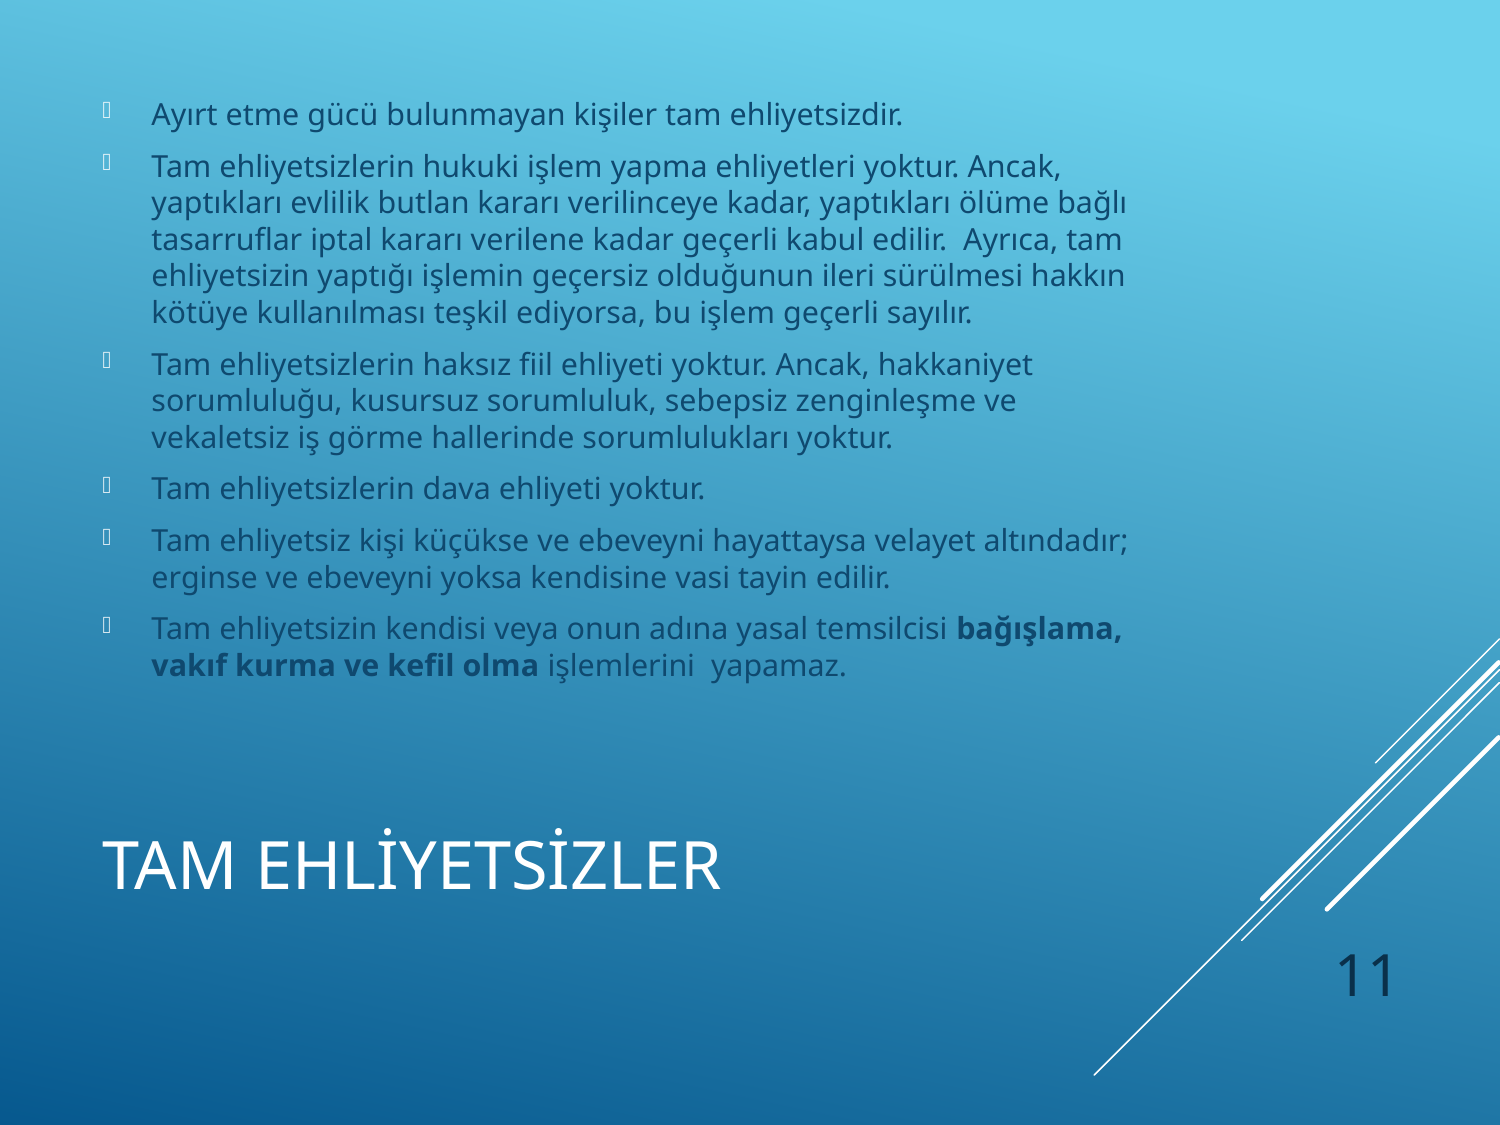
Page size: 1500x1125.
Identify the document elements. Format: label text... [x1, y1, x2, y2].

slide_number 11 [1275, 915, 1416, 1025]
title TAM EHLİYETSİZLER [87, 737, 1163, 988]
list Ayırt etme gücü bulunmayan kişiler tam ehliyetsizdir. Tam ehliyetsizlerin hukuki işlem yapma ehliyetleri yoktur. Ancak, yaptıkları evlilik butlan kararı verilinceye kadar, yaptıkları ölüme bağlı tasarruflar iptal kararı verilene kadar geçerli kabul edilir. Ayrıca, tam ehliyetsizin yaptığı işlemin geçersiz olduğunun ileri sürülmesi hakkın kötüye kullanılması teşkil ediyorsa, bu işlem geçerli sayılır. Tam ehliyetsizlerin haksız fiil ehliyeti yoktur. Ancak, hakkaniyet sorumluluğu, kusursuz sorumluluk, sebepsiz zenginleşme ve vekaletsiz iş görme hallerinde sorumlulukları yoktur. Tam ehliyetsizlerin dava ehliyeti yoktur. Tam ehliyetsiz kişi küçükse ve ebeveyni hayattaysa velayet altındadır; erginse ve ebeveyni yoksa kendisine vasi tayin edilir. Tam ehliyetsizin kendisi veya onun adına yasal temsilcisi bağışlama, vakıf kurma ve kefil olma işlemlerini yapamaz. [87, 87, 1163, 706]
